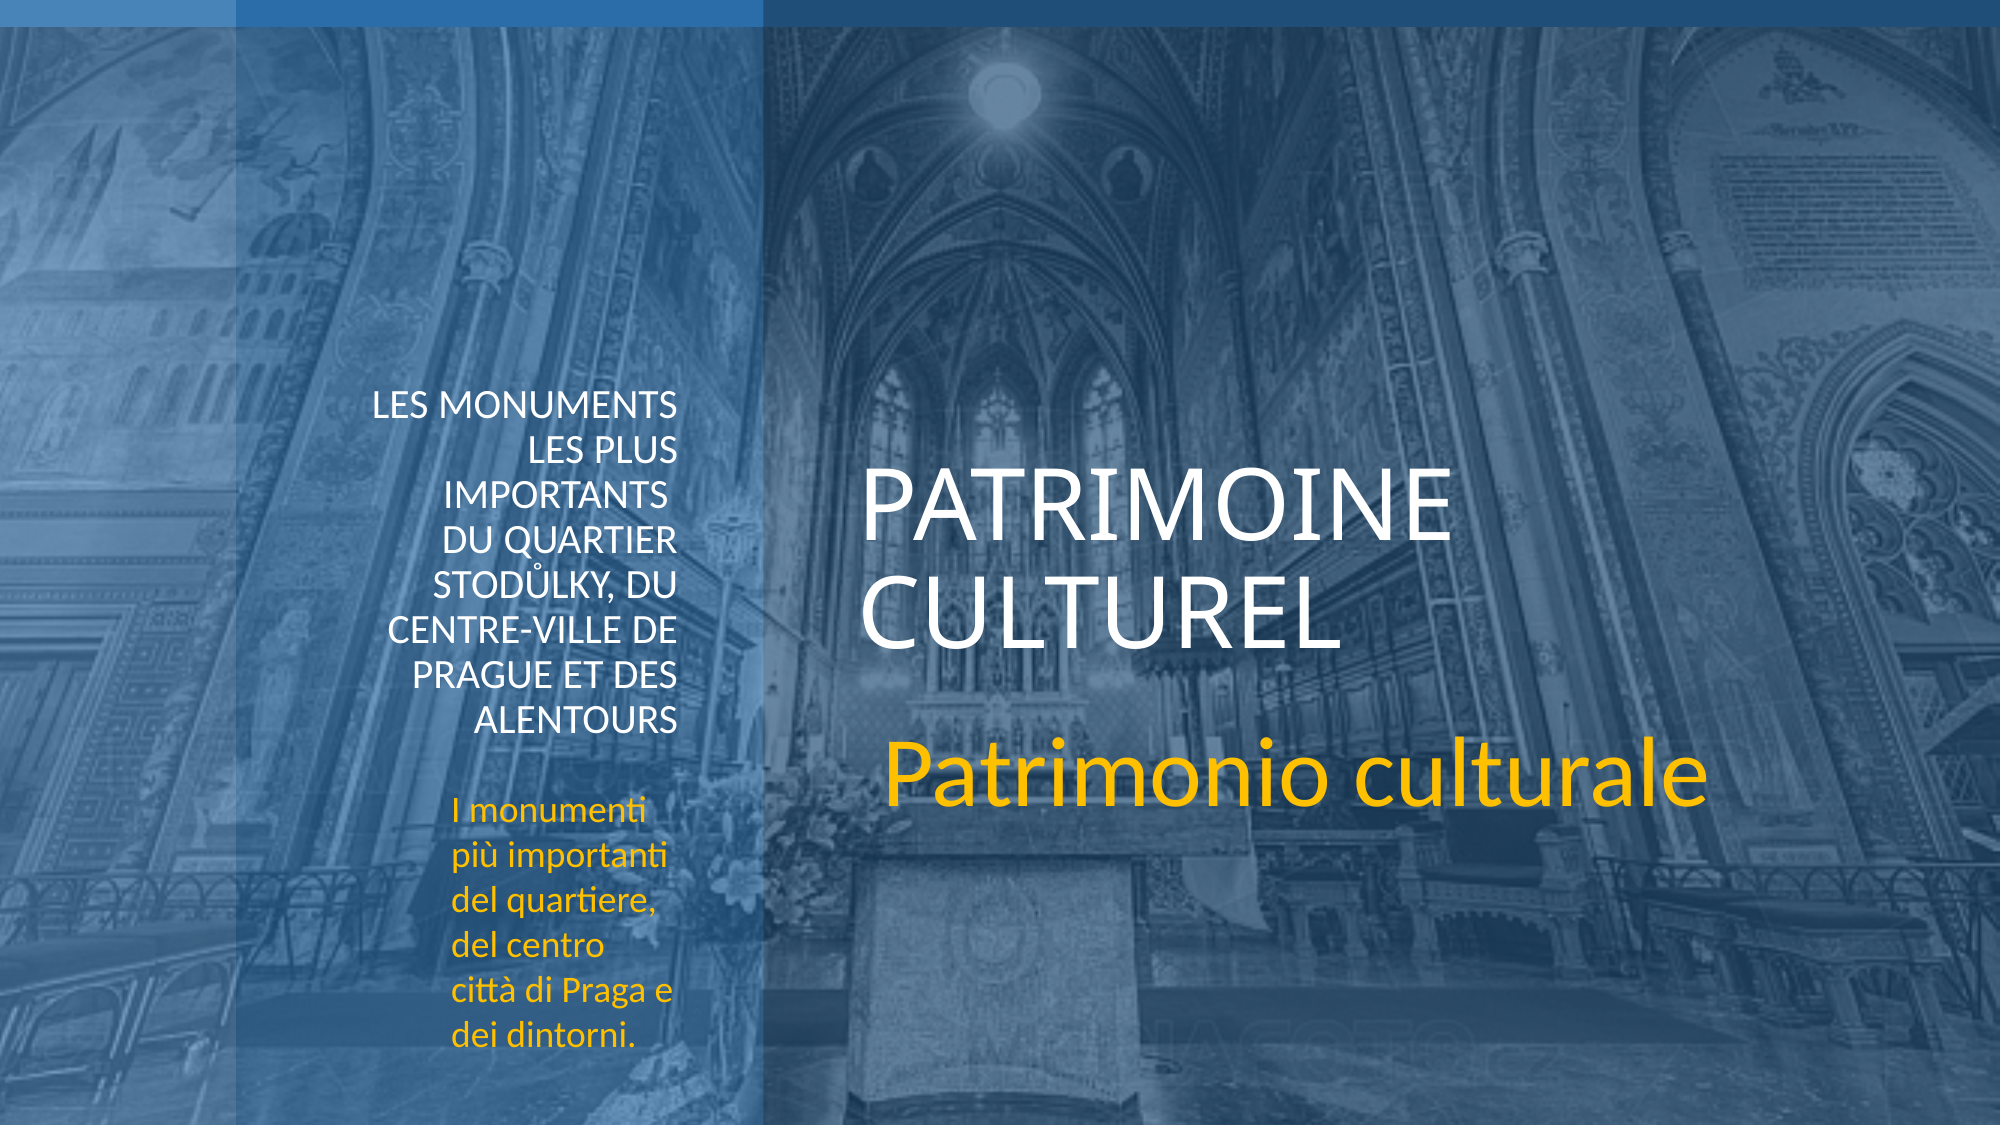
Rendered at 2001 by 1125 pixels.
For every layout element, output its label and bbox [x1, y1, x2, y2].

text_box [237, 0, 764, 27]
picture [0, 27, 2000, 1125]
text_box [0, 0, 237, 27]
